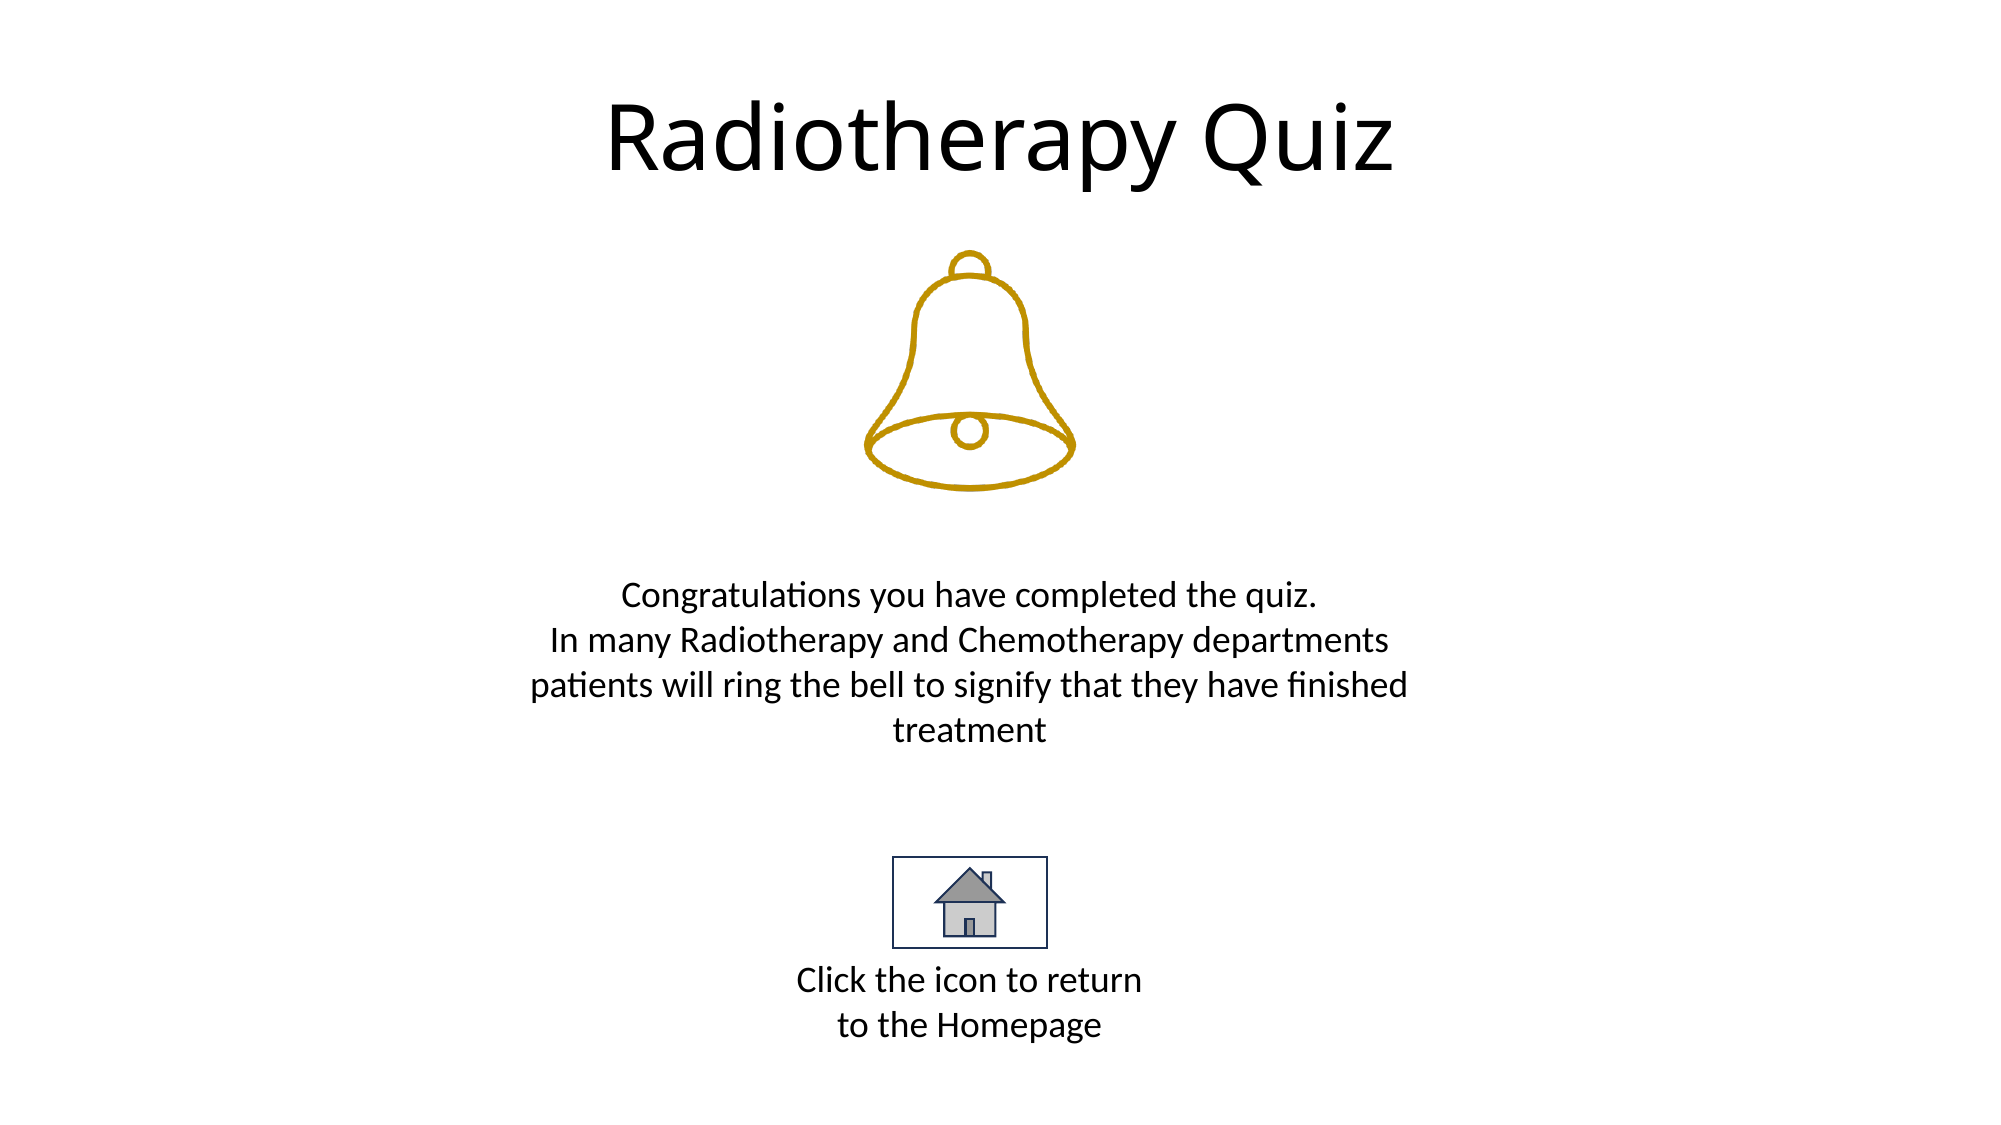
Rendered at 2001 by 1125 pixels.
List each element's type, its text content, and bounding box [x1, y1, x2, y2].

picture [821, 222, 1118, 519]
text_box Congratulations you have completed the quiz. In many Radiotherapy and Chemotherapy departments patients will ring the bell to signify that they have finished treatment [506, 562, 1433, 758]
text_box Click the icon to return to the Homepage [778, 947, 1162, 1053]
text_box [892, 856, 1048, 947]
title Radiotherapy Quiz [137, 59, 1863, 223]
